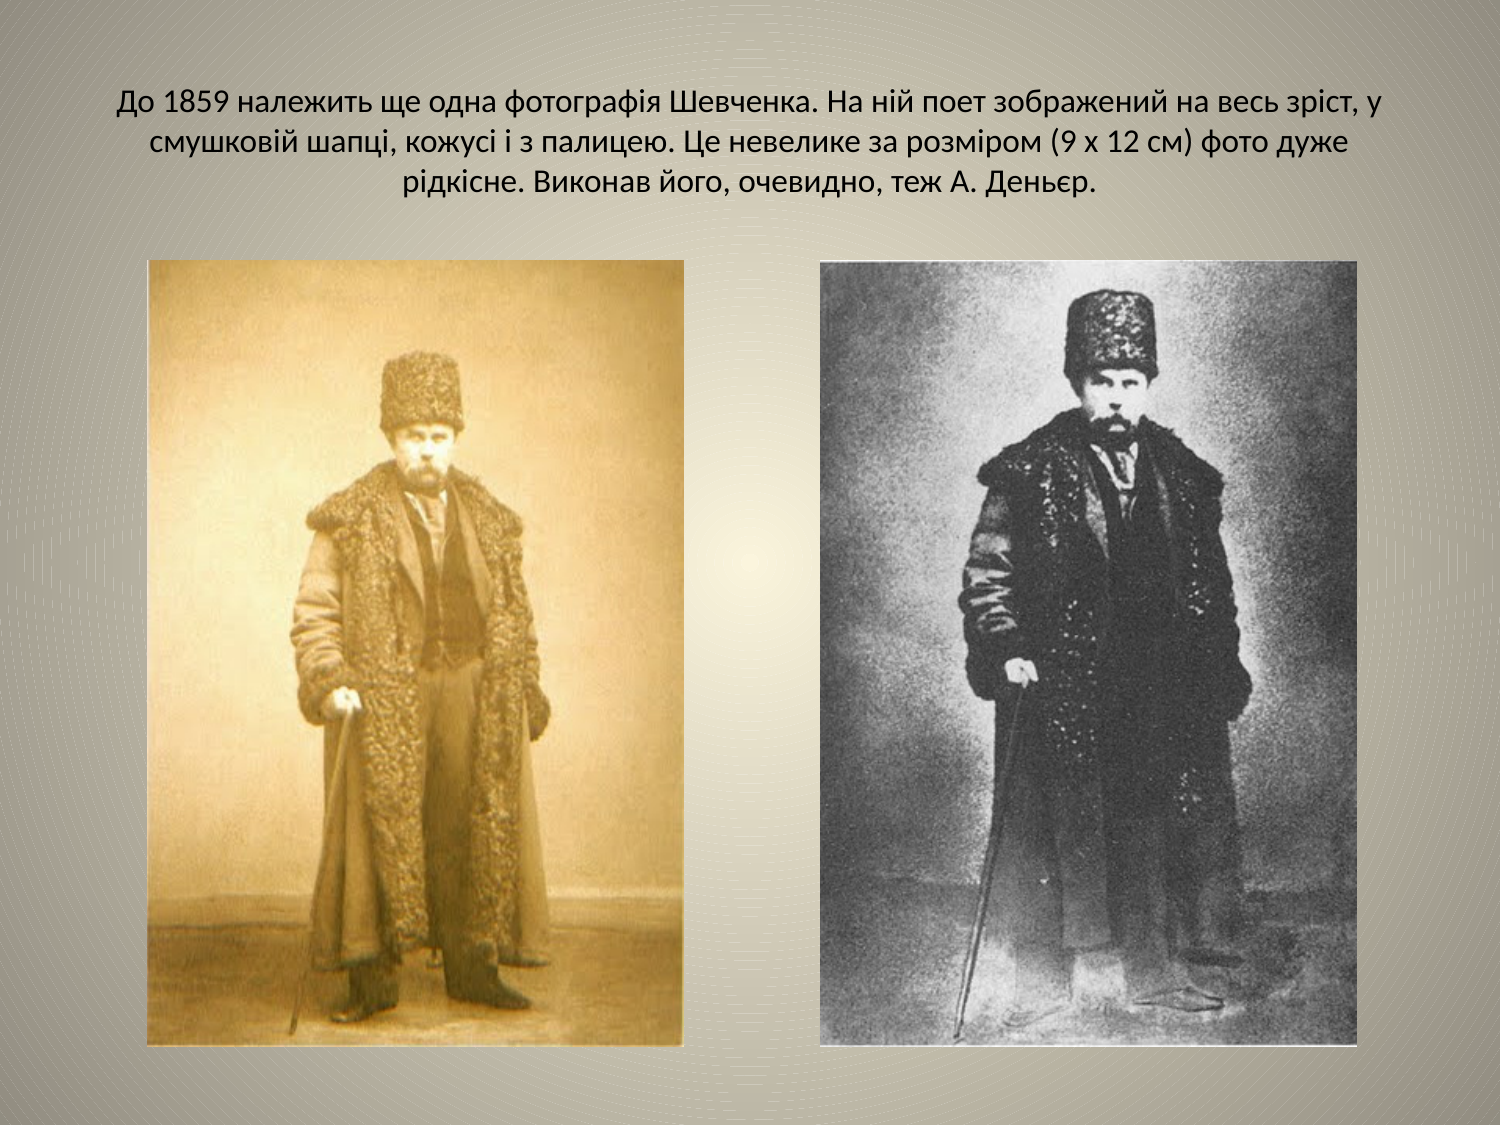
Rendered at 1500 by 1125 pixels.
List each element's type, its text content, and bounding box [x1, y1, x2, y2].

title До 1859 належить ще одна фотографія Шевченка. На ній поет зображений на весь зріст, у смушковій шапці, кожусі і з палицею. Це невелике за розміром (9 х 12 см) фото дуже рідкісне. Виконав його, очевидно, теж А. Деньєр. [74, 44, 1426, 233]
picture [820, 260, 1357, 1047]
picture [147, 260, 684, 1047]
